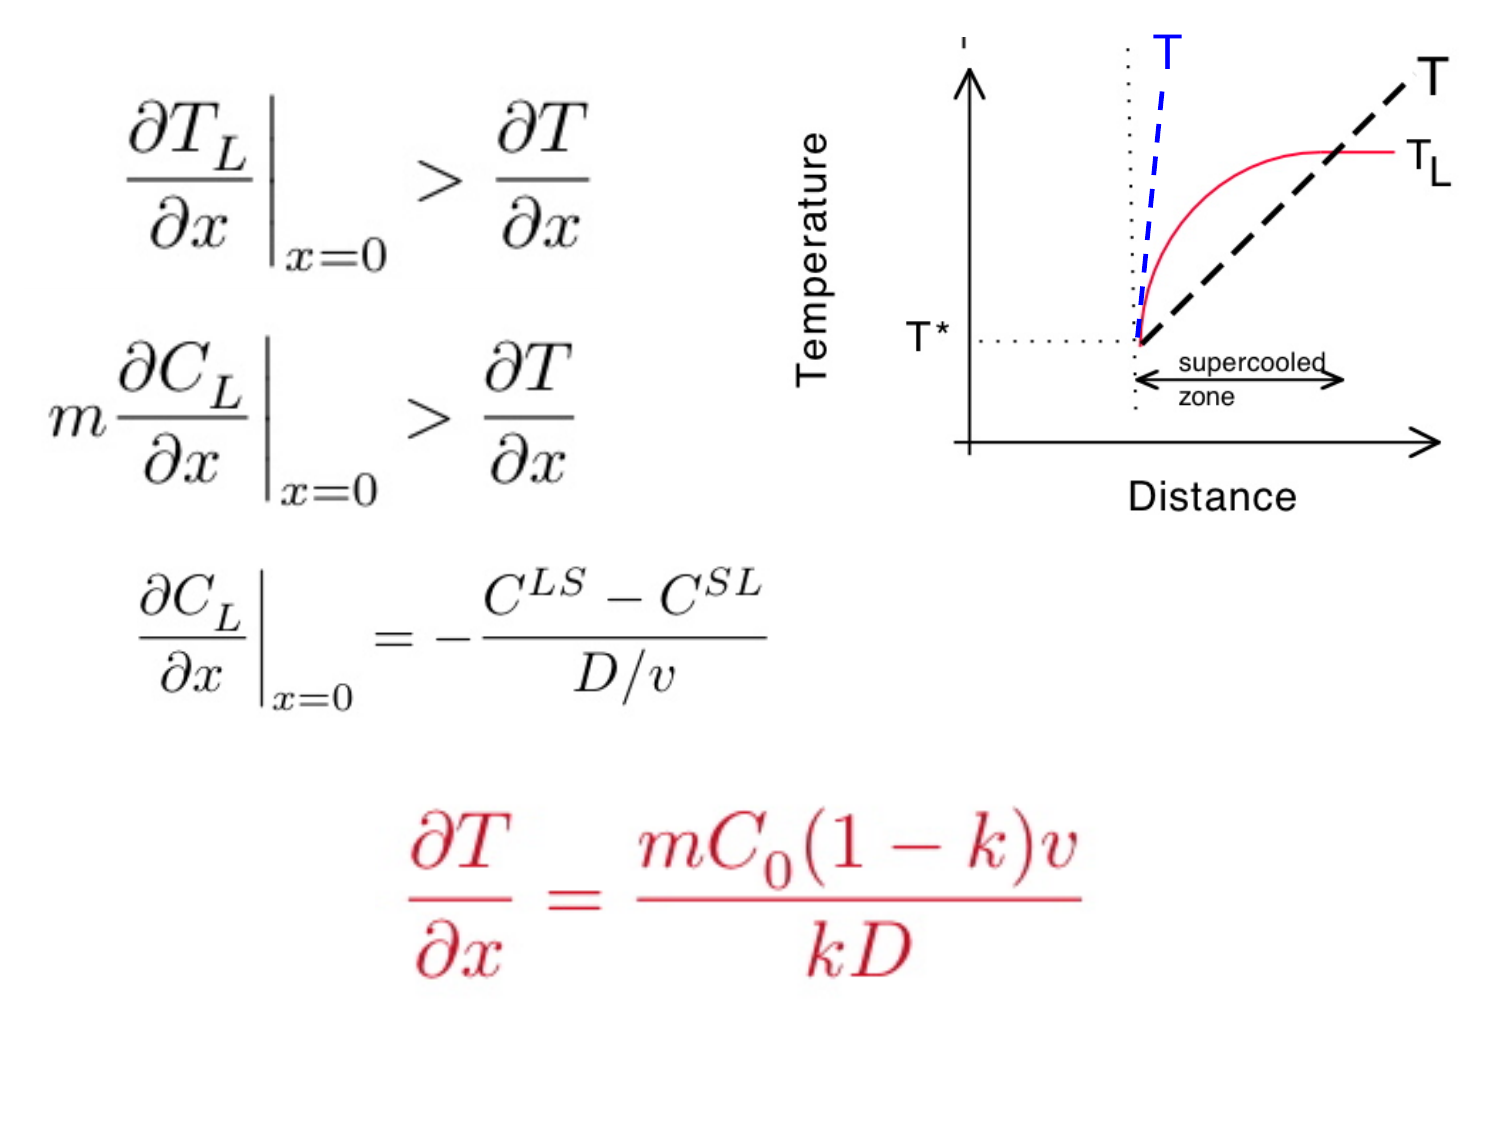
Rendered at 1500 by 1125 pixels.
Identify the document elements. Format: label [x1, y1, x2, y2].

picture [787, 37, 1488, 522]
picture [24, 49, 785, 734]
picture [374, 764, 1126, 1025]
text_box [1137, 12, 1213, 338]
